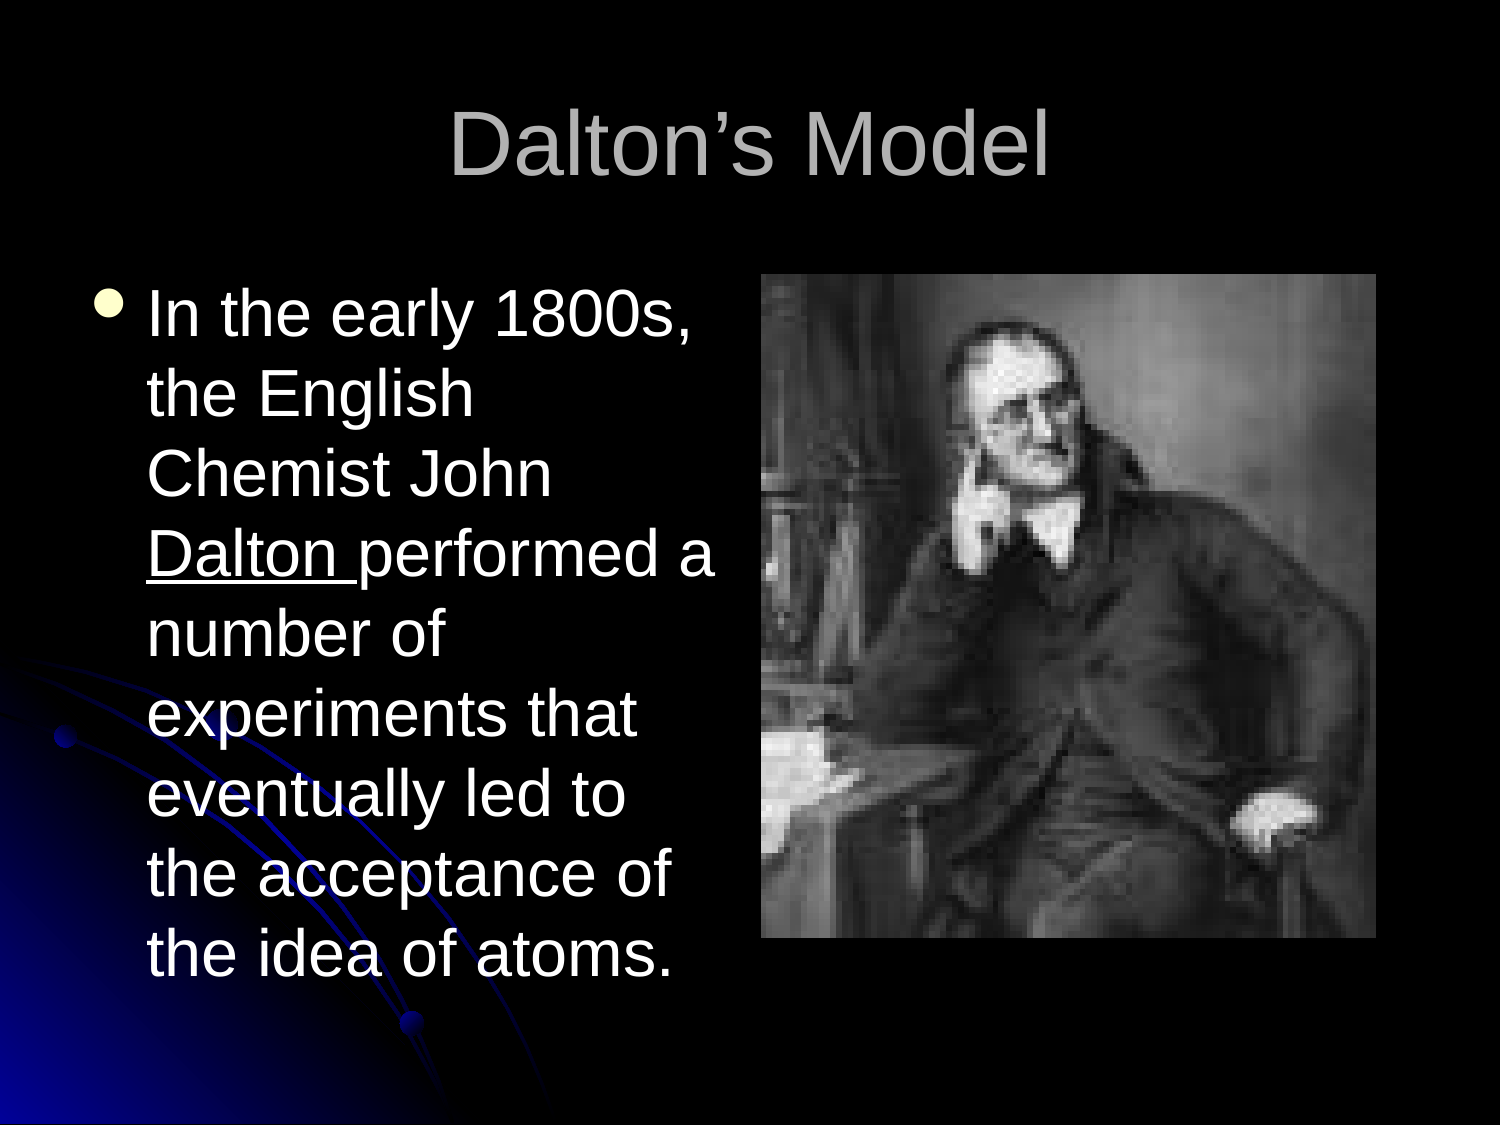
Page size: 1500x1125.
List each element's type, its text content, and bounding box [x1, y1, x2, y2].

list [761, 274, 1376, 938]
list In the early 1800s, the English Chemist John Dalton performed a number of experiments that eventually led to the acceptance of the idea of atoms. [74, 262, 737, 1006]
title Dalton’s Model [74, 45, 1426, 233]
